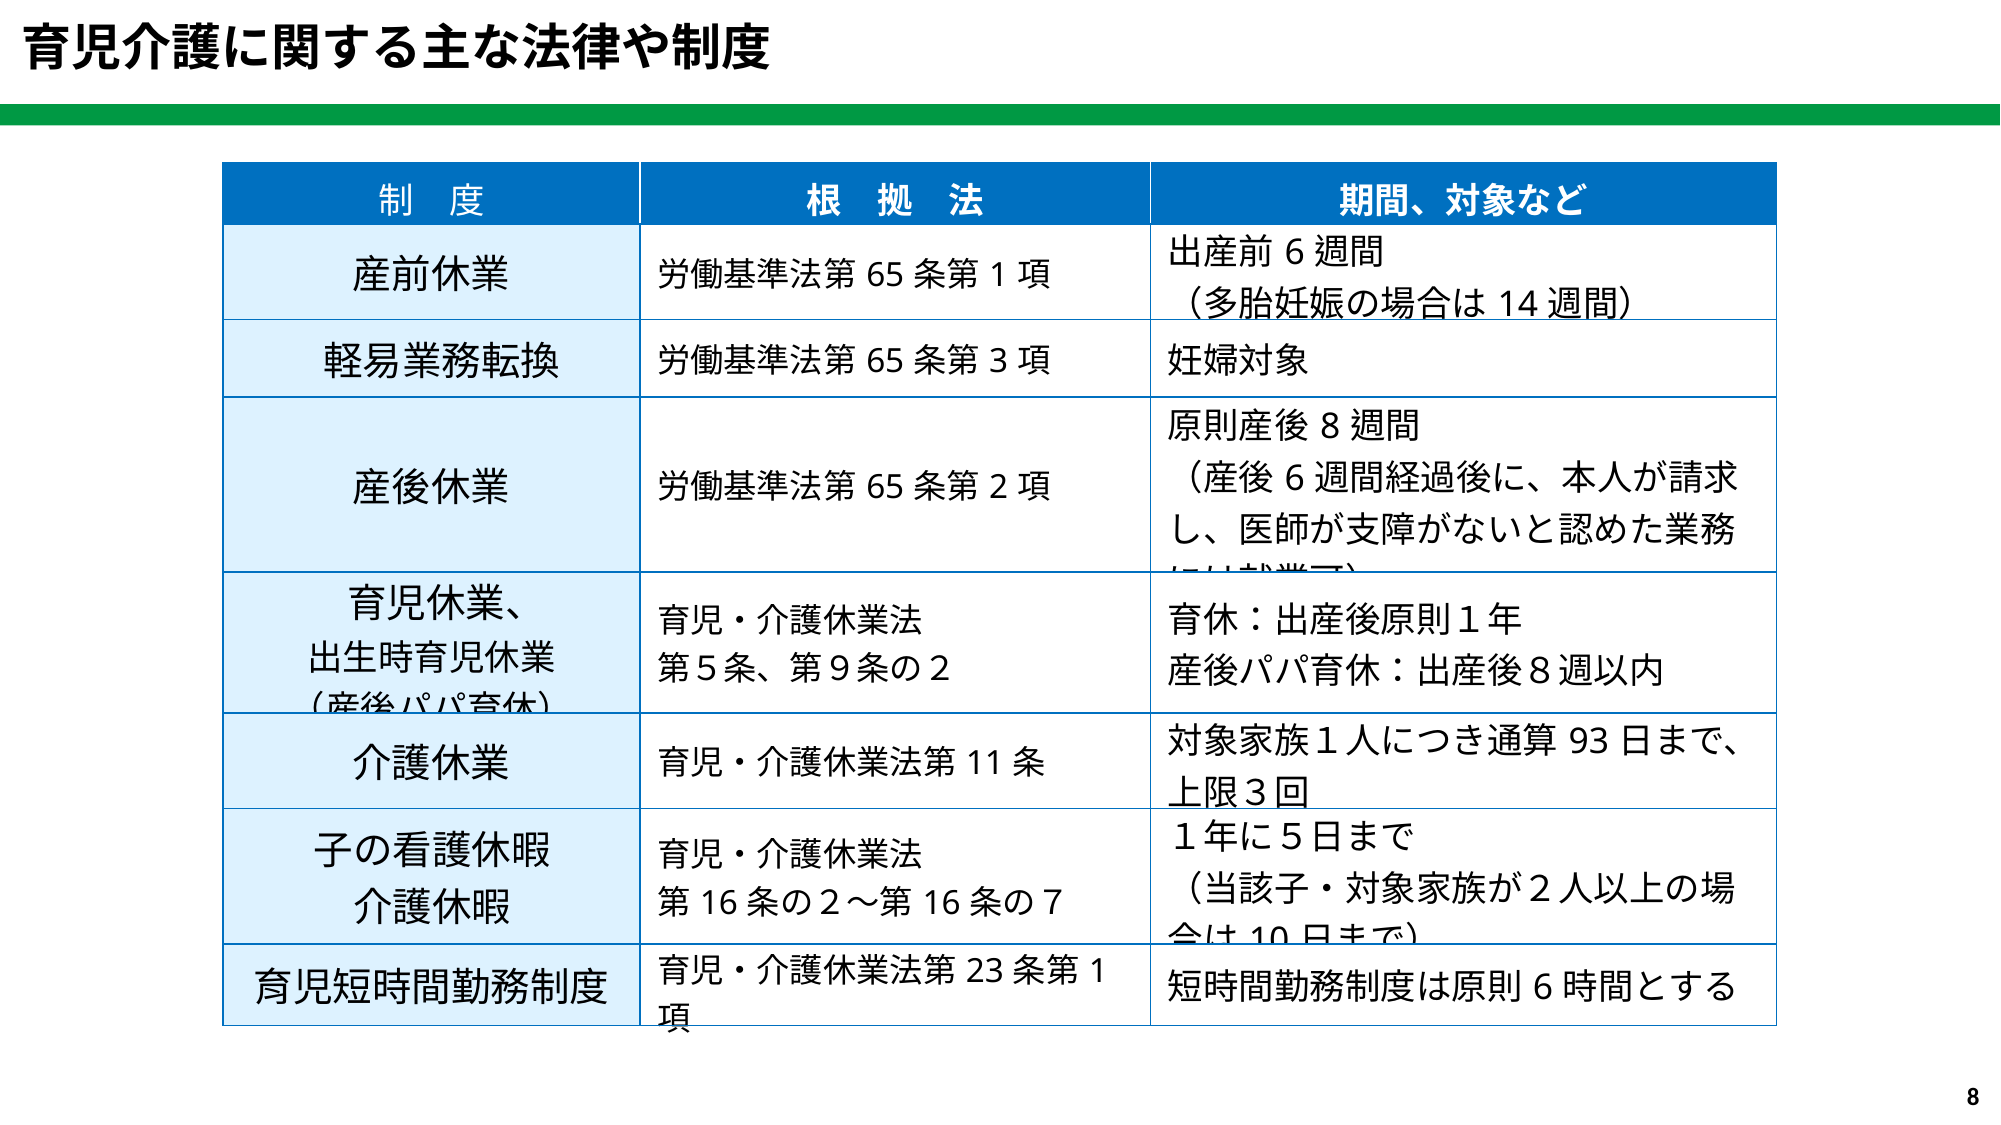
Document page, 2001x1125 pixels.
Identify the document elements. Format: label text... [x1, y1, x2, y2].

table_cell 労働基準法第65条第2項 [641, 398, 1150, 571]
table_cell 子の看護休暇 介護休暇 [224, 809, 639, 943]
table_cell 育児・介護休業法 第16条の２～第16条の７ [641, 809, 1150, 943]
table_cell 労働基準法第65条第1項 [641, 225, 1150, 319]
table_cell １年に５日まで （当該子・対象家族が２人以上の場合は10日まで） [1151, 809, 1776, 943]
table_cell 産後休業 [224, 398, 639, 571]
table_cell 産前休業 [224, 225, 639, 319]
table_header 制 度 [224, 164, 639, 223]
table_cell 妊婦対象 [1151, 320, 1776, 396]
table_cell 育児短時間勤務制度 [224, 945, 639, 1025]
table_cell 育児・介護休業法第11条 [641, 714, 1150, 808]
table_cell 短時間勤務制度は原則6時間とする [1151, 945, 1776, 1025]
table_cell 育休：出産後原則１年 産後パパ育休：出産後８週以内 [1151, 573, 1776, 712]
slide_number 7 [1544, 1065, 1995, 1125]
table_cell 介護休業 [224, 714, 639, 808]
text_box 育児介護に関する主な法律や制度 [19, 5, 1474, 76]
table_cell 出産前6週間 （多胎妊娠の場合は14週間） [1151, 225, 1776, 319]
table_cell 育児・介護休業法 第５条、第９条の２ [641, 573, 1150, 712]
table_cell 対象家族１人につき通算93日まで、上限３回 [1151, 714, 1776, 808]
table_cell 原則産後8週間 （産後6週間経過後に、本人が請求し、医師が支障がないと認めた業務には就業可） [1151, 398, 1776, 571]
table_cell 軽易業務転換 [224, 320, 639, 396]
table_header 期間、対象など [1151, 164, 1776, 223]
table_cell 育児・介護休業法第23条第1項 [641, 945, 1150, 1025]
table_header 根 拠 法 [641, 164, 1150, 223]
text_box [0, 102, 2000, 127]
table_cell 労働基準法第65条第3項 [641, 320, 1150, 396]
table_cell 育児休業、 出生時育児休業 （産後パパ育休） [224, 573, 639, 712]
